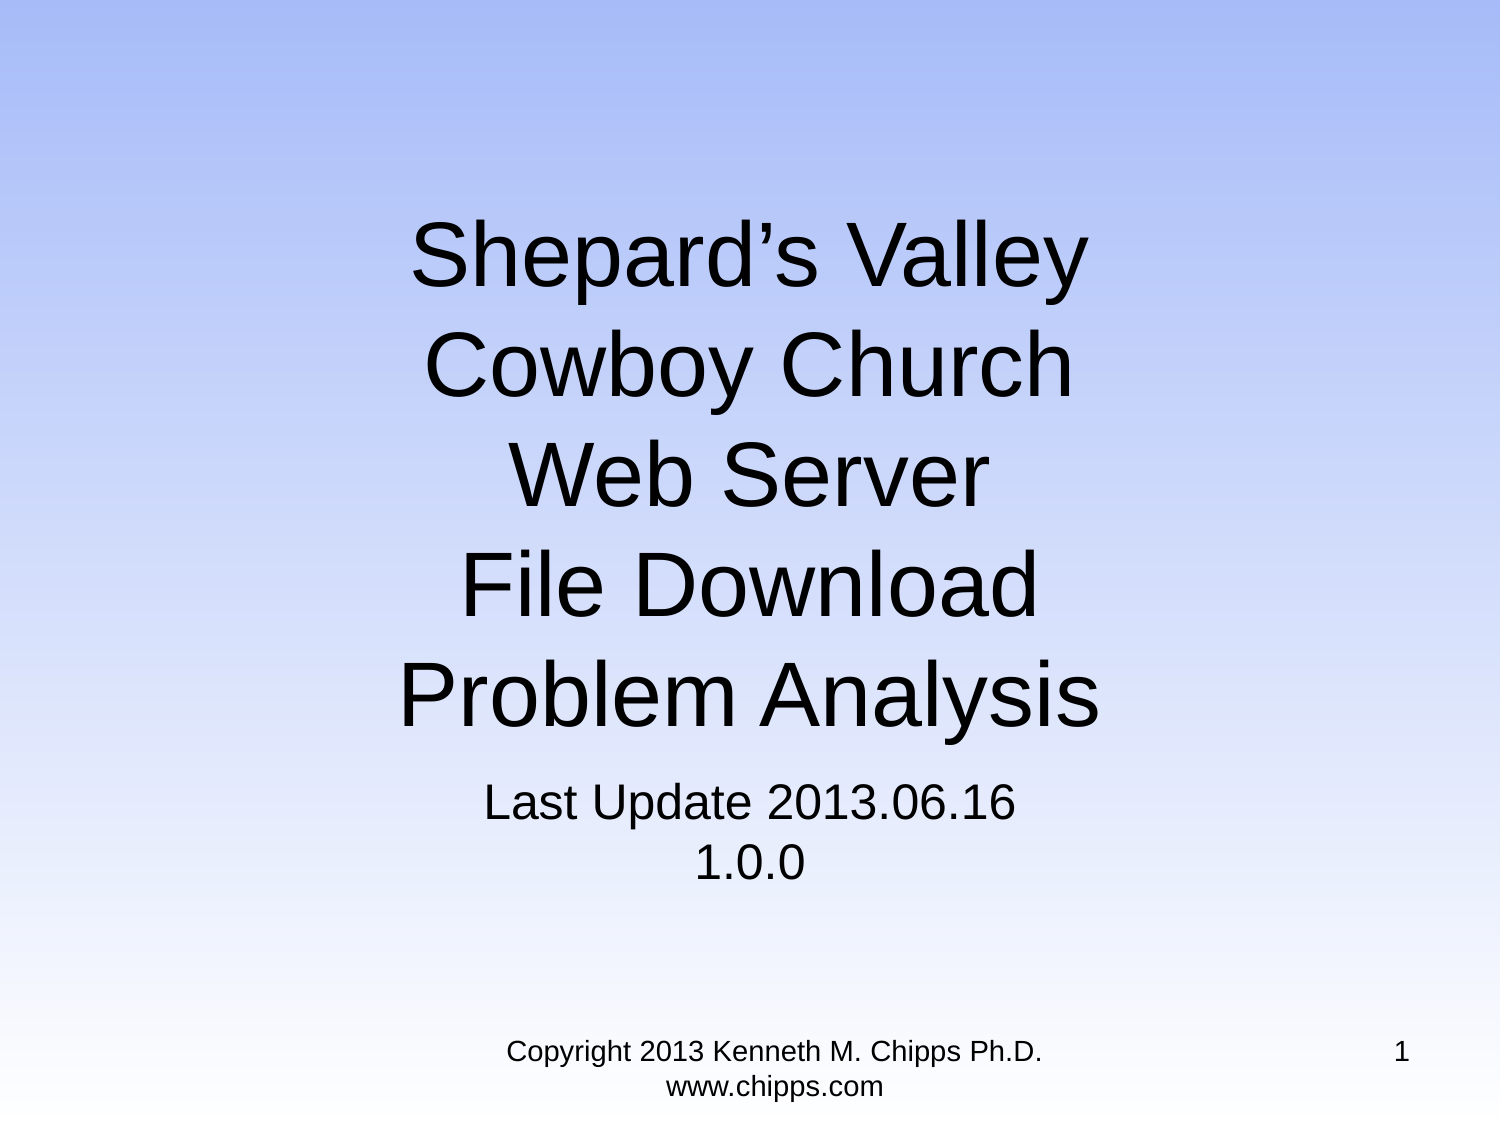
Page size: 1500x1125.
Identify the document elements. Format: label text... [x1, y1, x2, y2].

subtitle Last Update 2013.06.16 1.0.0 [224, 762, 1276, 1051]
slide_number 1 [1074, 1024, 1426, 1103]
footer Copyright 2013 Kenneth M. Chipps Ph.D. www.chipps.com [437, 1024, 1074, 1103]
title Shepard’s Valley Cowboy Church Web Server File Download Problem Analysis [112, 349, 1388, 591]
